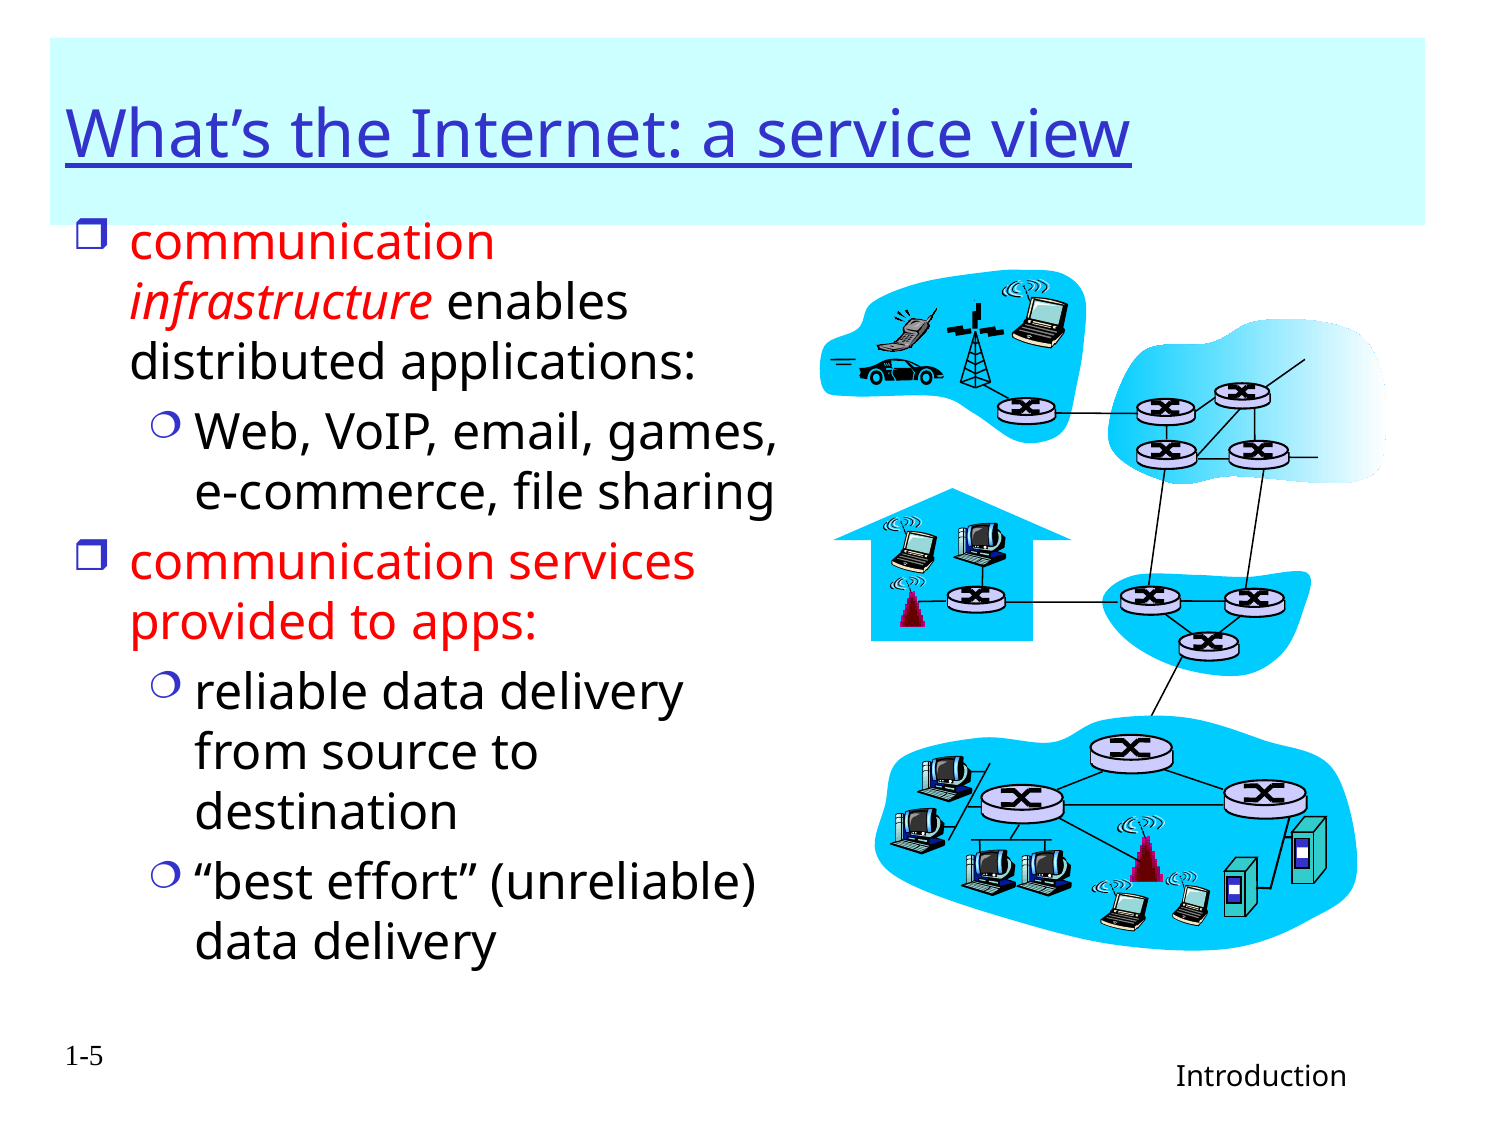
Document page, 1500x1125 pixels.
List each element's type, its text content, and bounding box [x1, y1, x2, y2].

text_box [818, 268, 1388, 954]
slide_number 1-5 [45, 1028, 119, 1094]
title What’s the Internet: a service view [49, 37, 1426, 226]
footer Introduction [887, 1049, 1363, 1125]
list communication infrastructure enables distributed applications: Web, VoIP, email, games, e-commerce, file sharing communication services provided to apps: reliable data delivery from source to destination “best effort” (unreliable) data delivery [57, 202, 820, 1047]
